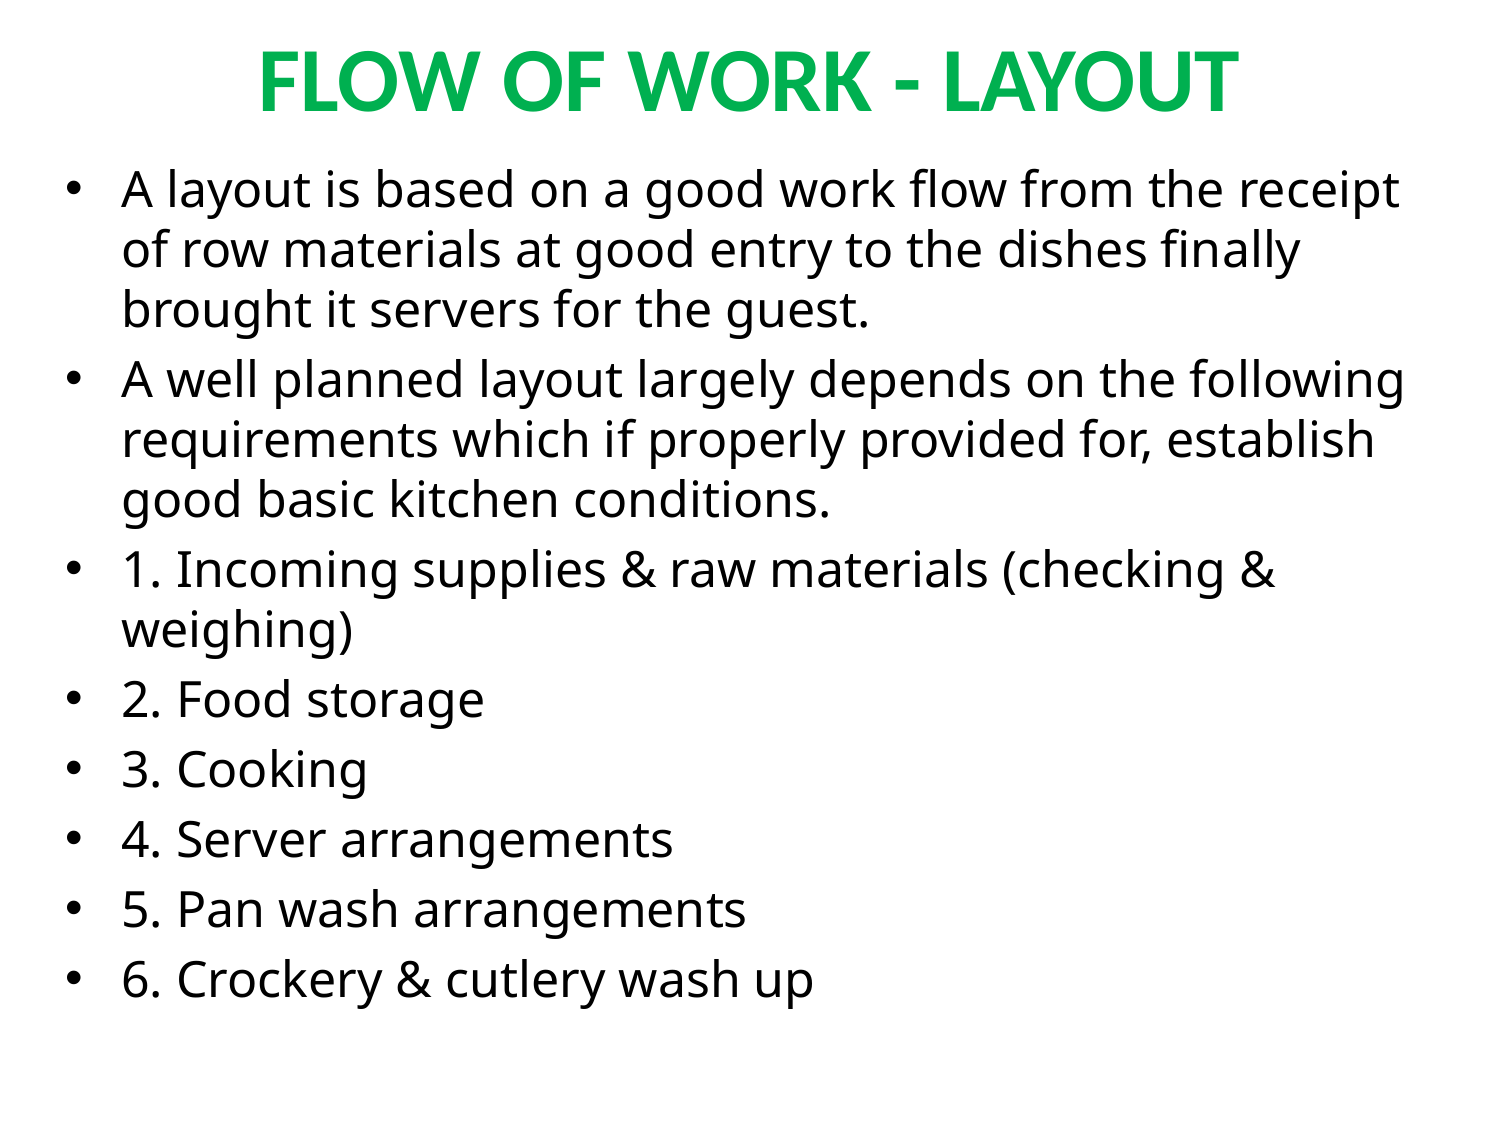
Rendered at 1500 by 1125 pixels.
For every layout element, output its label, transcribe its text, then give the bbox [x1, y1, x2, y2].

list A layout is based on a good work flow from the receipt of row materials at good entry to the dishes finally brought it servers for the guest. A well planned layout largely depends on the following requirements which if properly provided for, establish good basic kitchen conditions. 1. Incoming supplies & raw materials (checking & weighing) 2. Food storage 3. Cooking 4. Server arrangements 5. Pan wash arrangements 6. Crockery & cutlery wash up [50, 149, 1475, 1088]
title FLOW OF WORK - LAYOUT [75, 0, 1425, 149]
